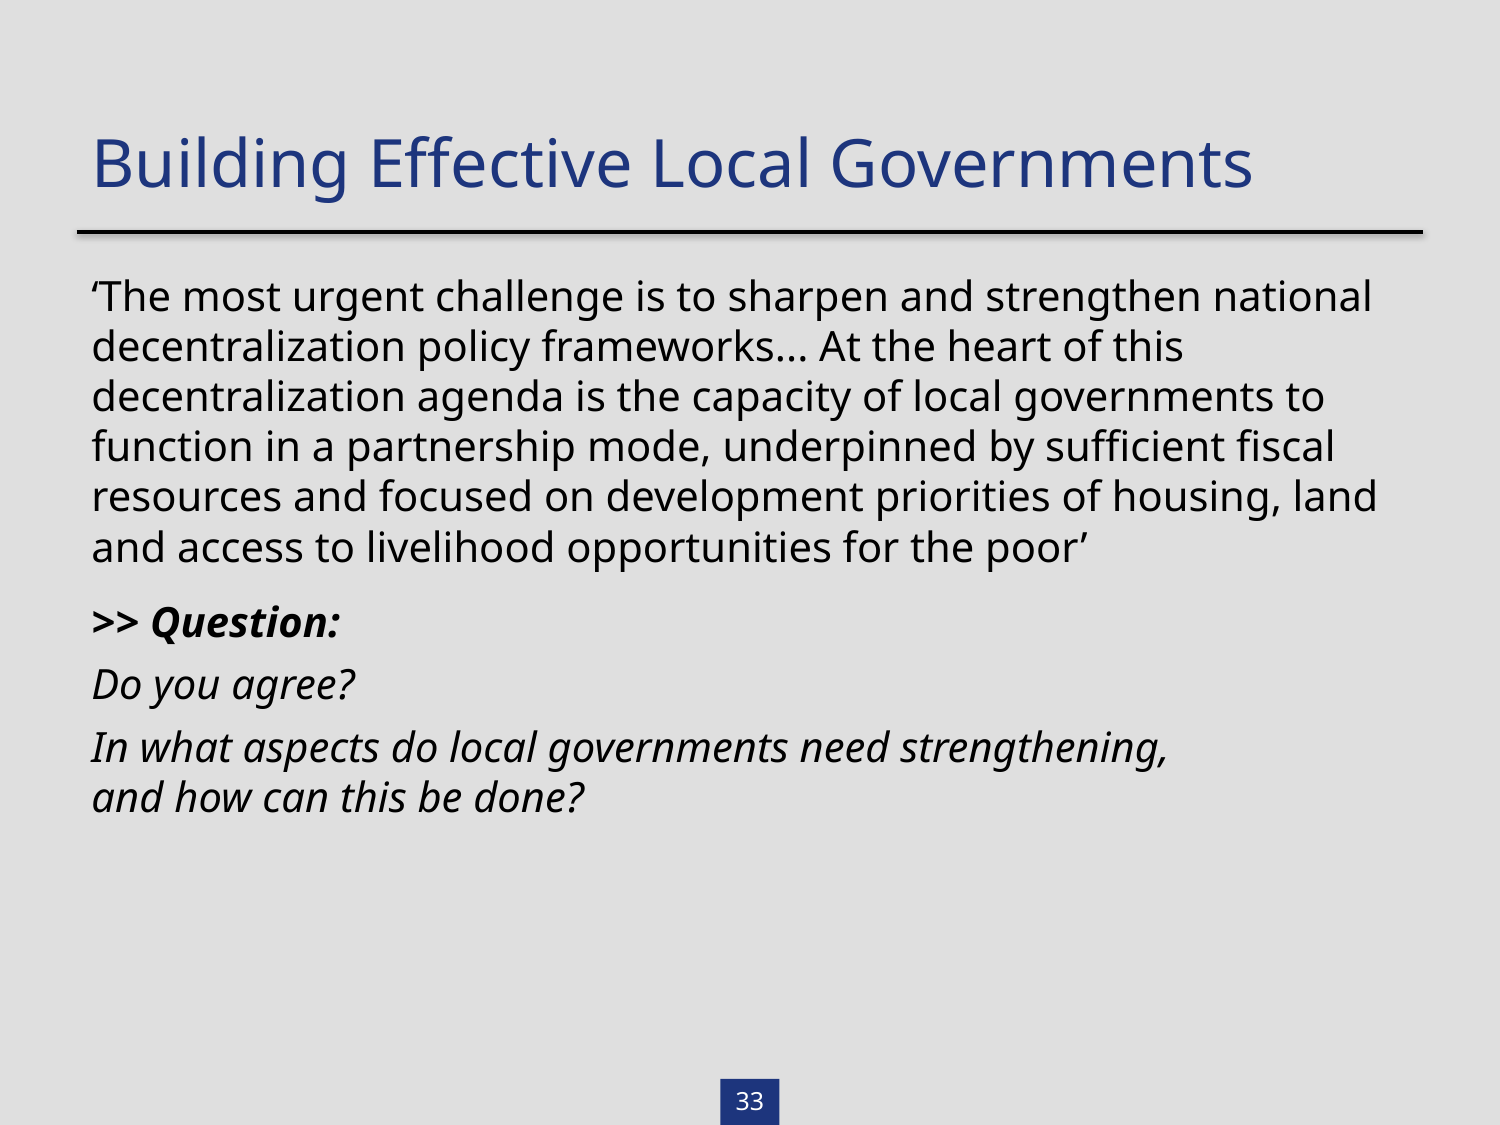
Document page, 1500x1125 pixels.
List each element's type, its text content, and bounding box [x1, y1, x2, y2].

list ‘The most urgent challenge is to sharpen and strengthen national decentralization policy frameworks... At the heart of this decentralization agenda is the capacity of local governments to function in a partnership mode, underpinned by sufficient fiscal resources and focused on development priorities of housing, land and access to livelihood opportunities for the poor’ >> Question: Do you agree? In what aspects do local governments need strengthening, and how can this be done? [76, 262, 1427, 1005]
text_box 33 [720, 1078, 780, 1125]
title Building Effective Local Governments [76, 113, 1427, 224]
